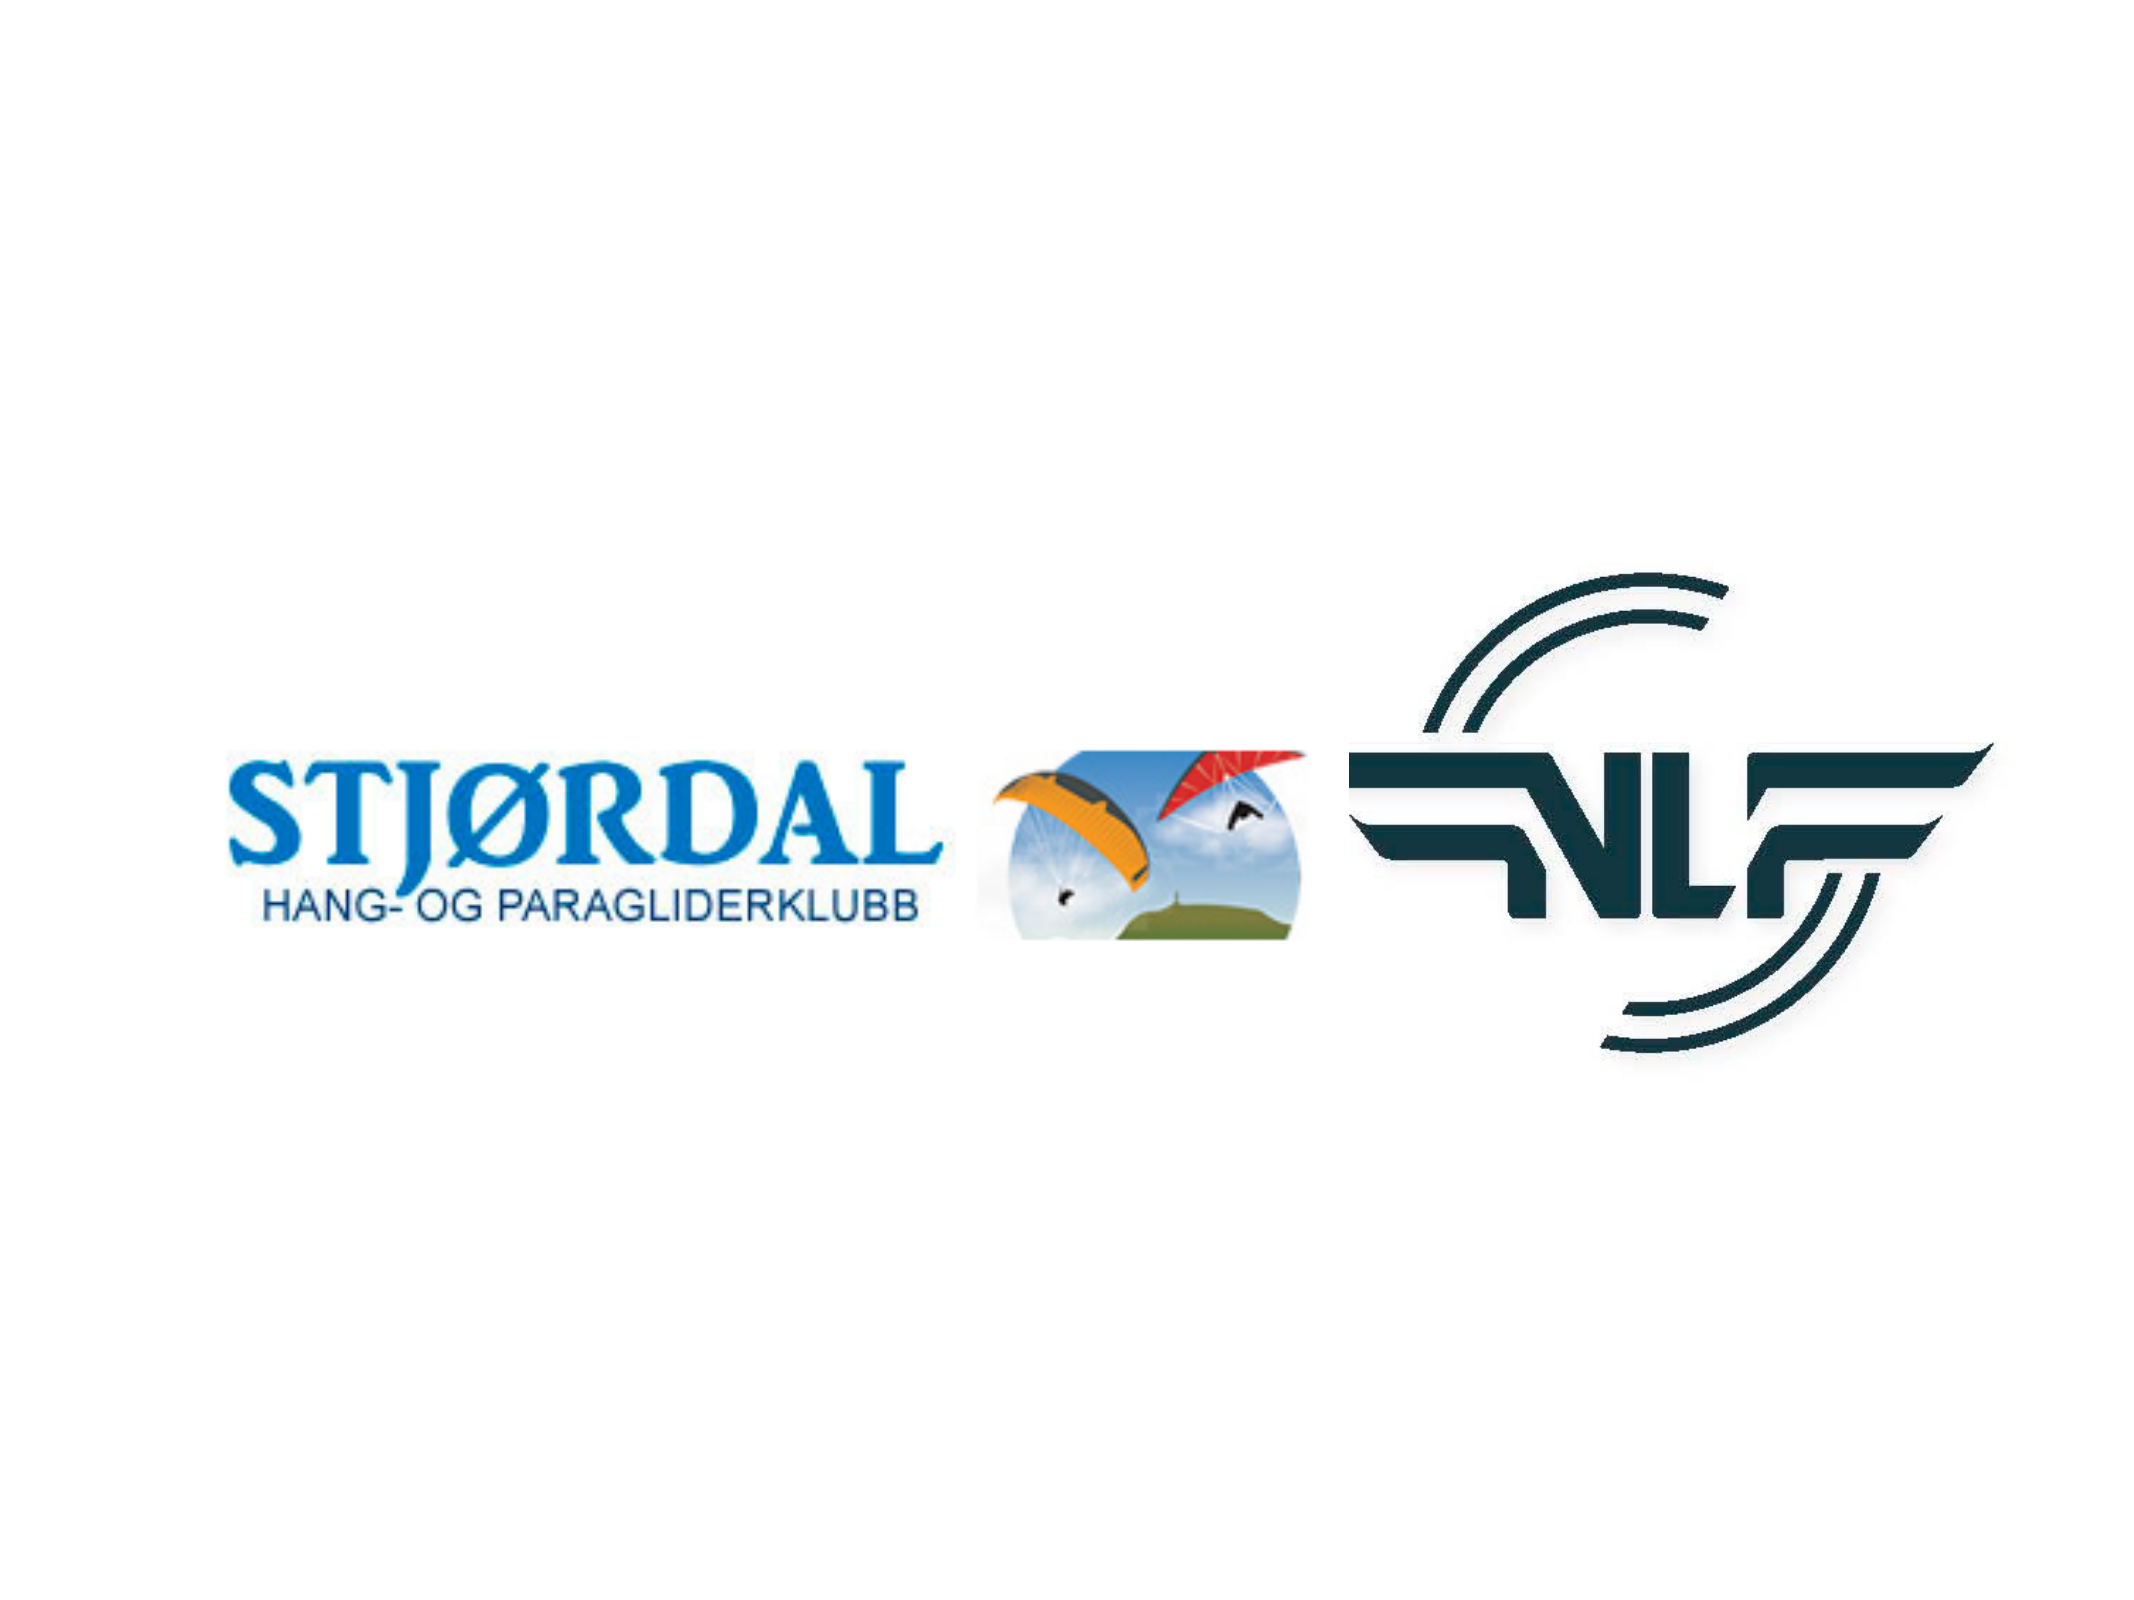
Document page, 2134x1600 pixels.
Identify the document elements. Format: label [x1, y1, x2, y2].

picture [215, 553, 2021, 1091]
